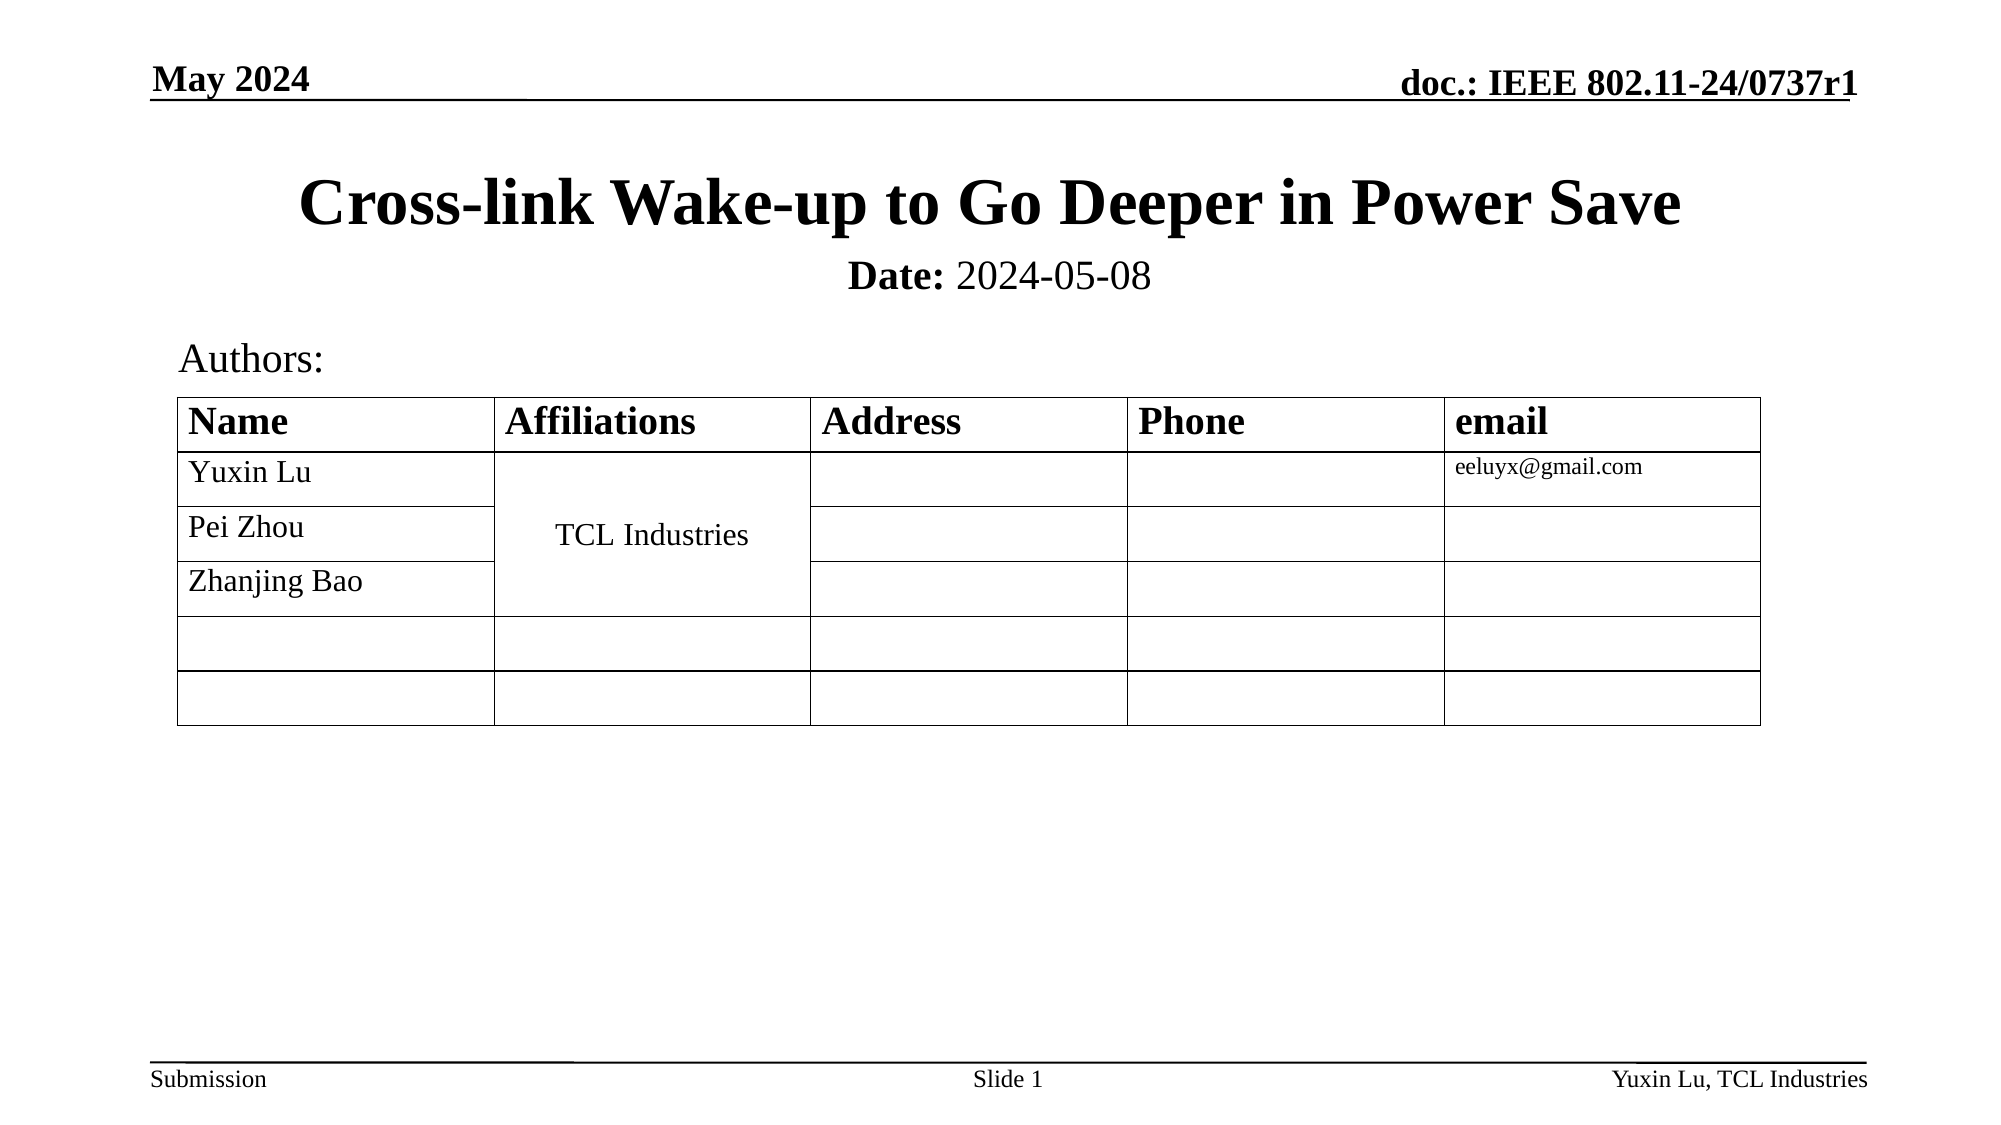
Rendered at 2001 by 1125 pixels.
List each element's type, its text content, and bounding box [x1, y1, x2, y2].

subtitle Date: 2024-05-08 [299, 239, 1701, 319]
text_box Authors: [162, 323, 401, 387]
slide_number Slide 1 [950, 1061, 1067, 1123]
title Cross-link Wake-up to Go Deeper in Power Save [149, 76, 1851, 319]
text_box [162, 396, 1829, 802]
footer Yuxin Lu, TCL Industries [1171, 1061, 1869, 1093]
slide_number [152, 54, 563, 100]
